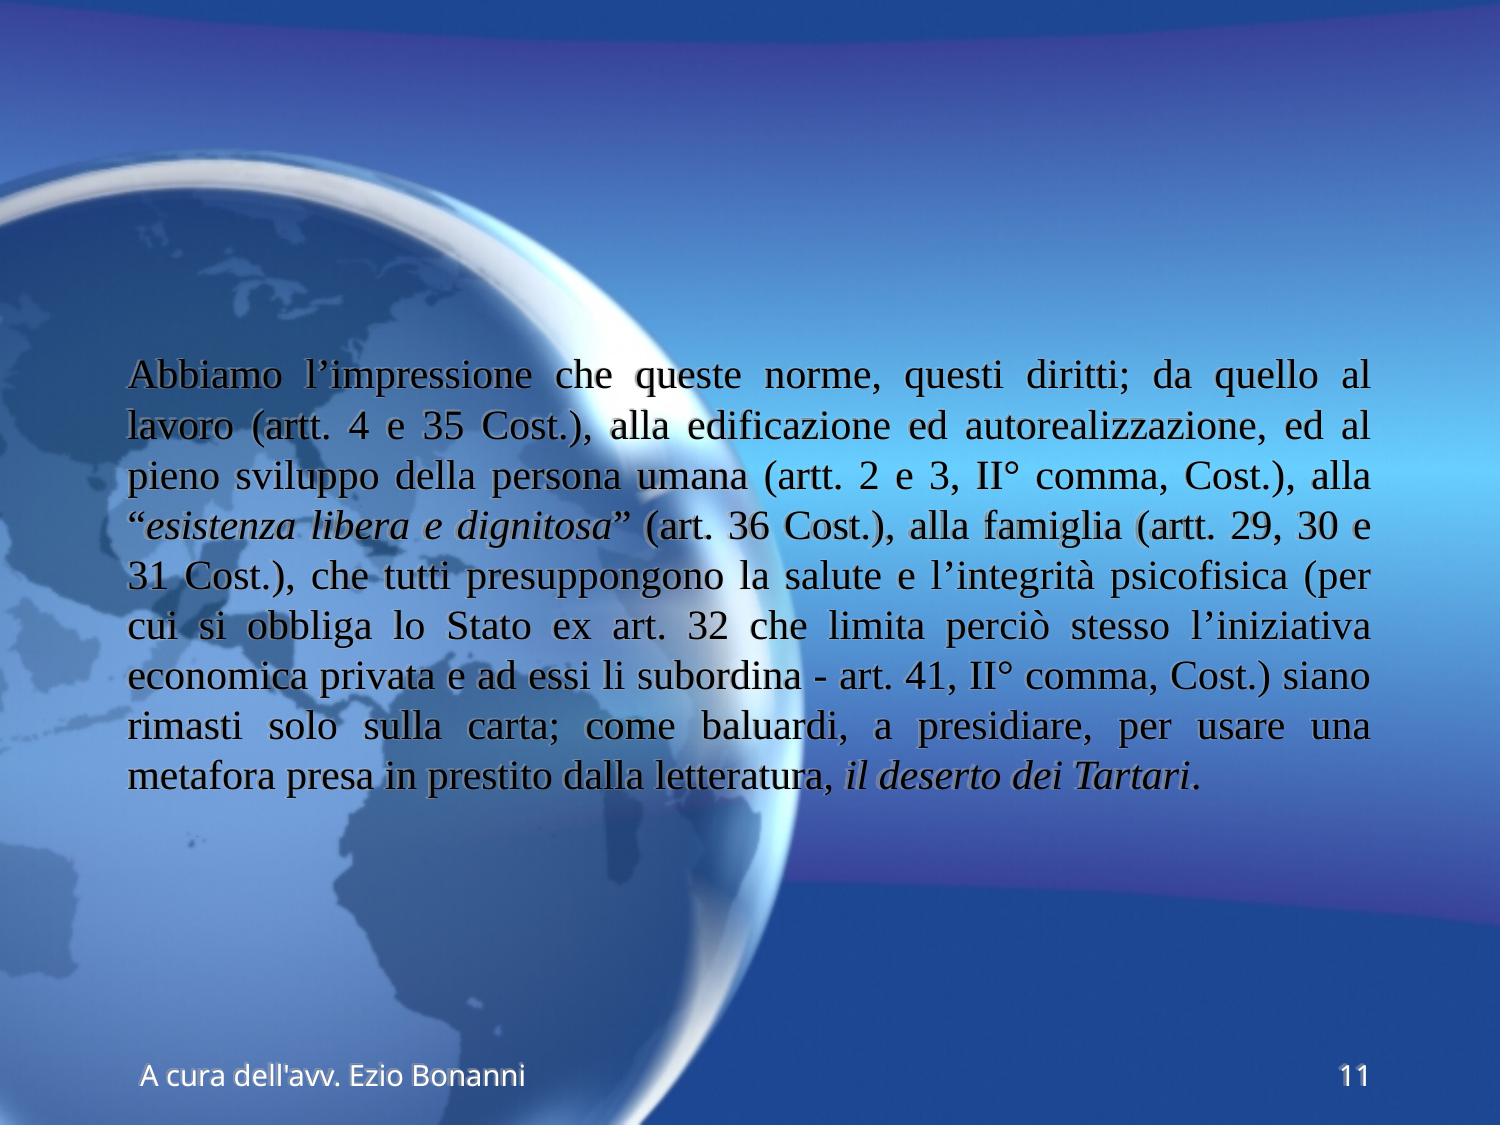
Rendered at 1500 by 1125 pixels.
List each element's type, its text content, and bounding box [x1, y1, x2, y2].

list Abbiamo l’impressione che queste norme, questi diritti; da quello al lavoro (artt. 4 e 35 Cost.), alla edificazione ed autorealizzazione, ed al pieno sviluppo della persona umana (artt. 2 e 3, II° comma, Cost.), alla “esistenza libera e dignitosa” (art. 36 Cost.), alla famiglia (artt. 29, 30 e 31 Cost.), che tutti presuppongono la salute e l’integrità psicofisica (per cui si obbliga lo Stato ex art. 32 che limita perciò stesso l’iniziativa economica privata e ad essi li subordina - art. 41, II° comma, Cost.) siano rimasti solo sulla carta; come baluardi, a presidiare, per usare una metafora presa in prestito dalla letteratura, il deserto dei Tartari. [112, 339, 1388, 833]
picture [0, 0, 1500, 1125]
slide_number A cura dell'avv. Ezio Bonanni [124, 1049, 663, 1125]
slide_number 11 [1074, 1049, 1388, 1125]
